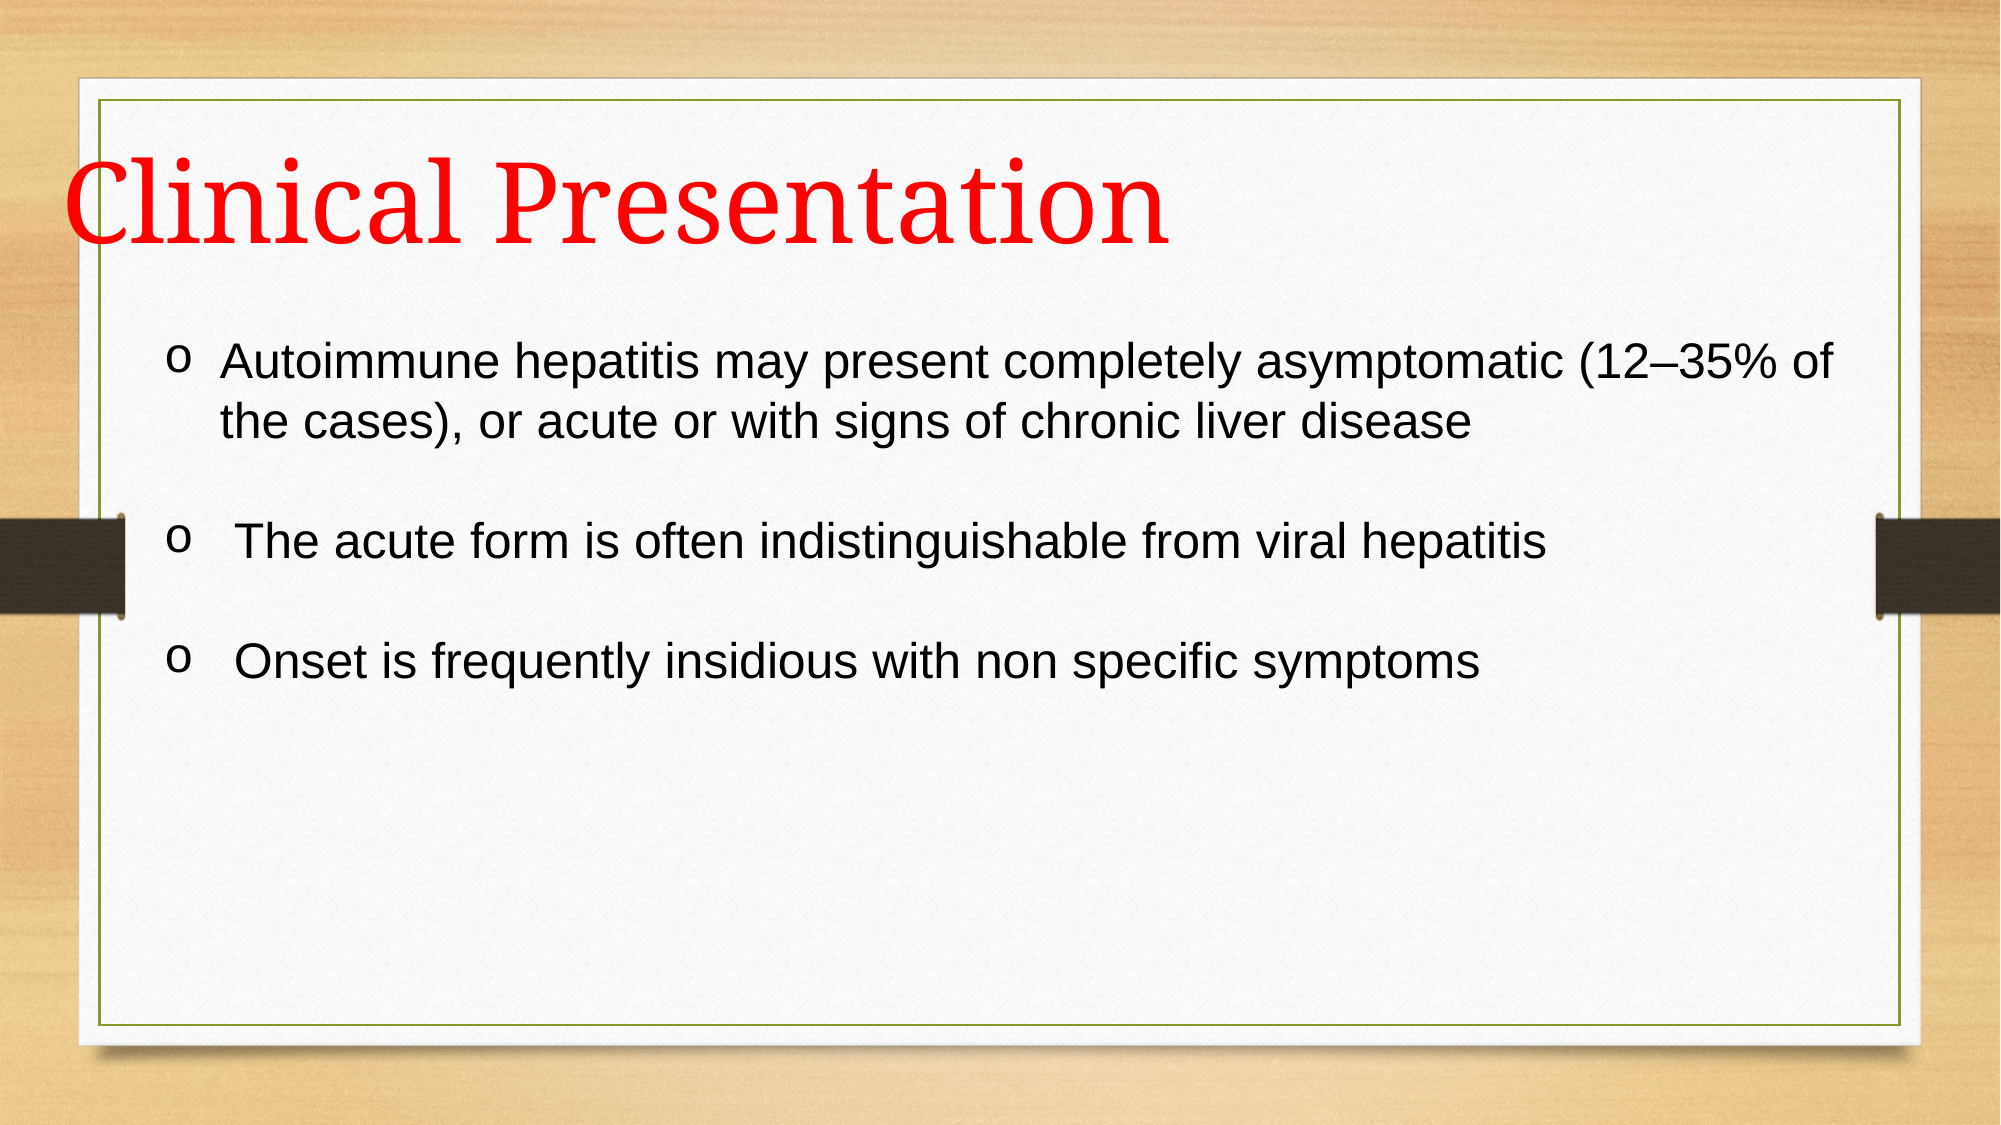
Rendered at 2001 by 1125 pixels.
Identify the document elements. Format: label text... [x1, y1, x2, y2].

text_box Clinical Presentation [46, 124, 1188, 274]
text_box Autoimmune hepatitis may present completely asymptomatic (12–35% of the cases), or acute or with signs of chronic liver disease The acute form is often indistinguishable from viral hepatitis Onset is frequently insidious with non specific symptoms [148, 321, 1867, 817]
picture [0, 0, 2001, 1125]
